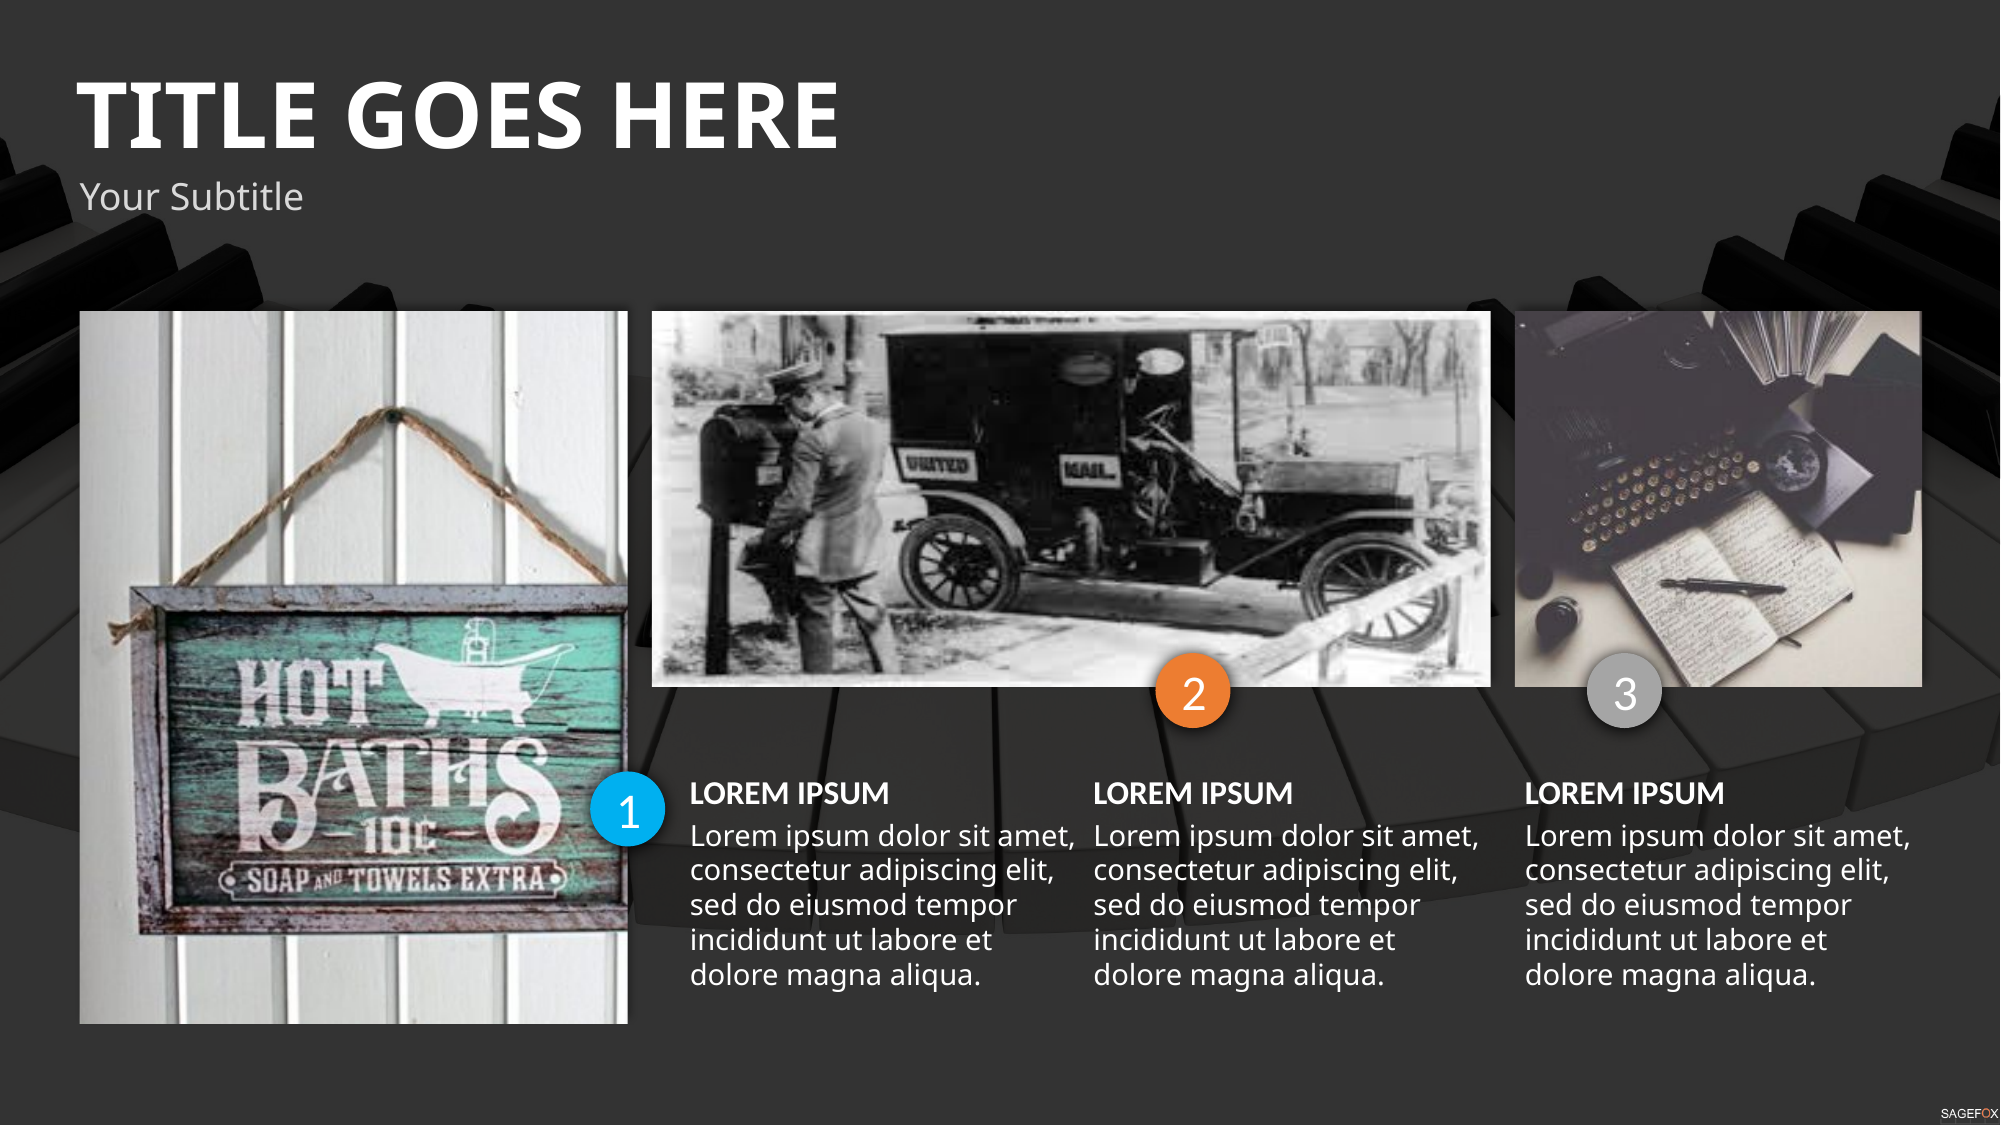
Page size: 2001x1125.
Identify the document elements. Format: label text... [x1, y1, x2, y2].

text_box [1514, 310, 1923, 688]
text_box 3 [1585, 651, 1664, 730]
picture [0, 0, 2001, 1125]
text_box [60, 49, 1020, 227]
text_box 2 [1154, 651, 1232, 730]
text_box [651, 310, 1492, 688]
text_box [79, 310, 629, 1025]
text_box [578, 761, 629, 861]
text_box LOREM IPSUM Lorem ipsum dolor sit amet, consectetur adipiscing elit, sed do eiusmod tempor incididunt ut labore et dolore magna aliqua. [1514, 766, 1923, 997]
text_box LOREM IPSUM Lorem ipsum dolor sit amet, consectetur adipiscing elit, sed do eiusmod tempor incididunt ut labore et dolore magna aliqua. [679, 766, 1083, 997]
text_box LOREM IPSUM Lorem ipsum dolor sit amet, consectetur adipiscing elit, sed do eiusmod tempor incididunt ut labore et dolore magna aliqua. [1083, 766, 1491, 997]
text_box 1 [589, 770, 667, 848]
